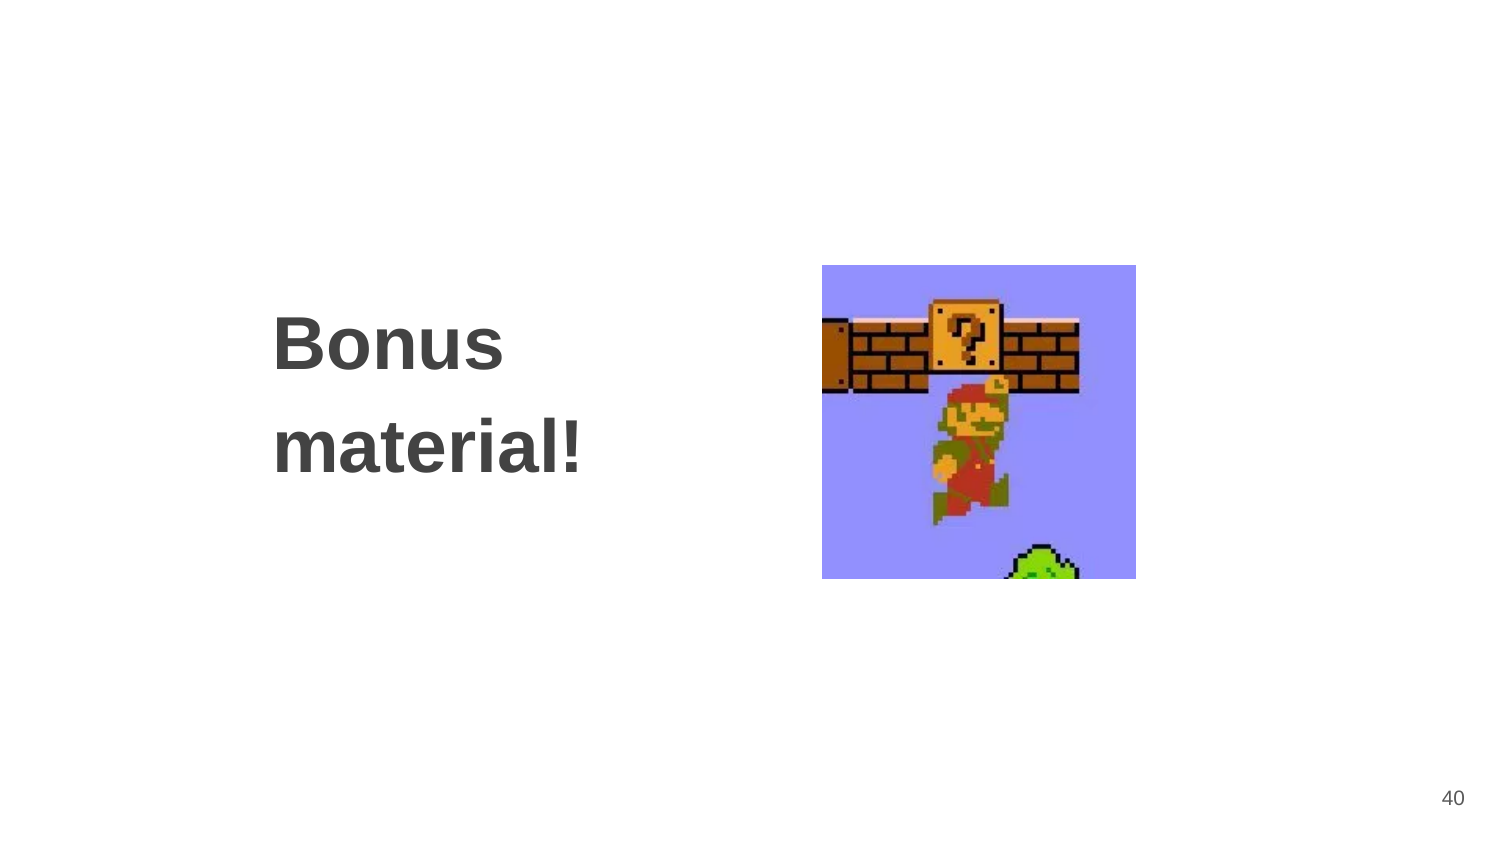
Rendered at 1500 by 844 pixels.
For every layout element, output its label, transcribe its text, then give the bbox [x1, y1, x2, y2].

list Bonus material! [257, 265, 745, 537]
slide_number 40 [1389, 764, 1480, 830]
picture [822, 265, 1136, 579]
